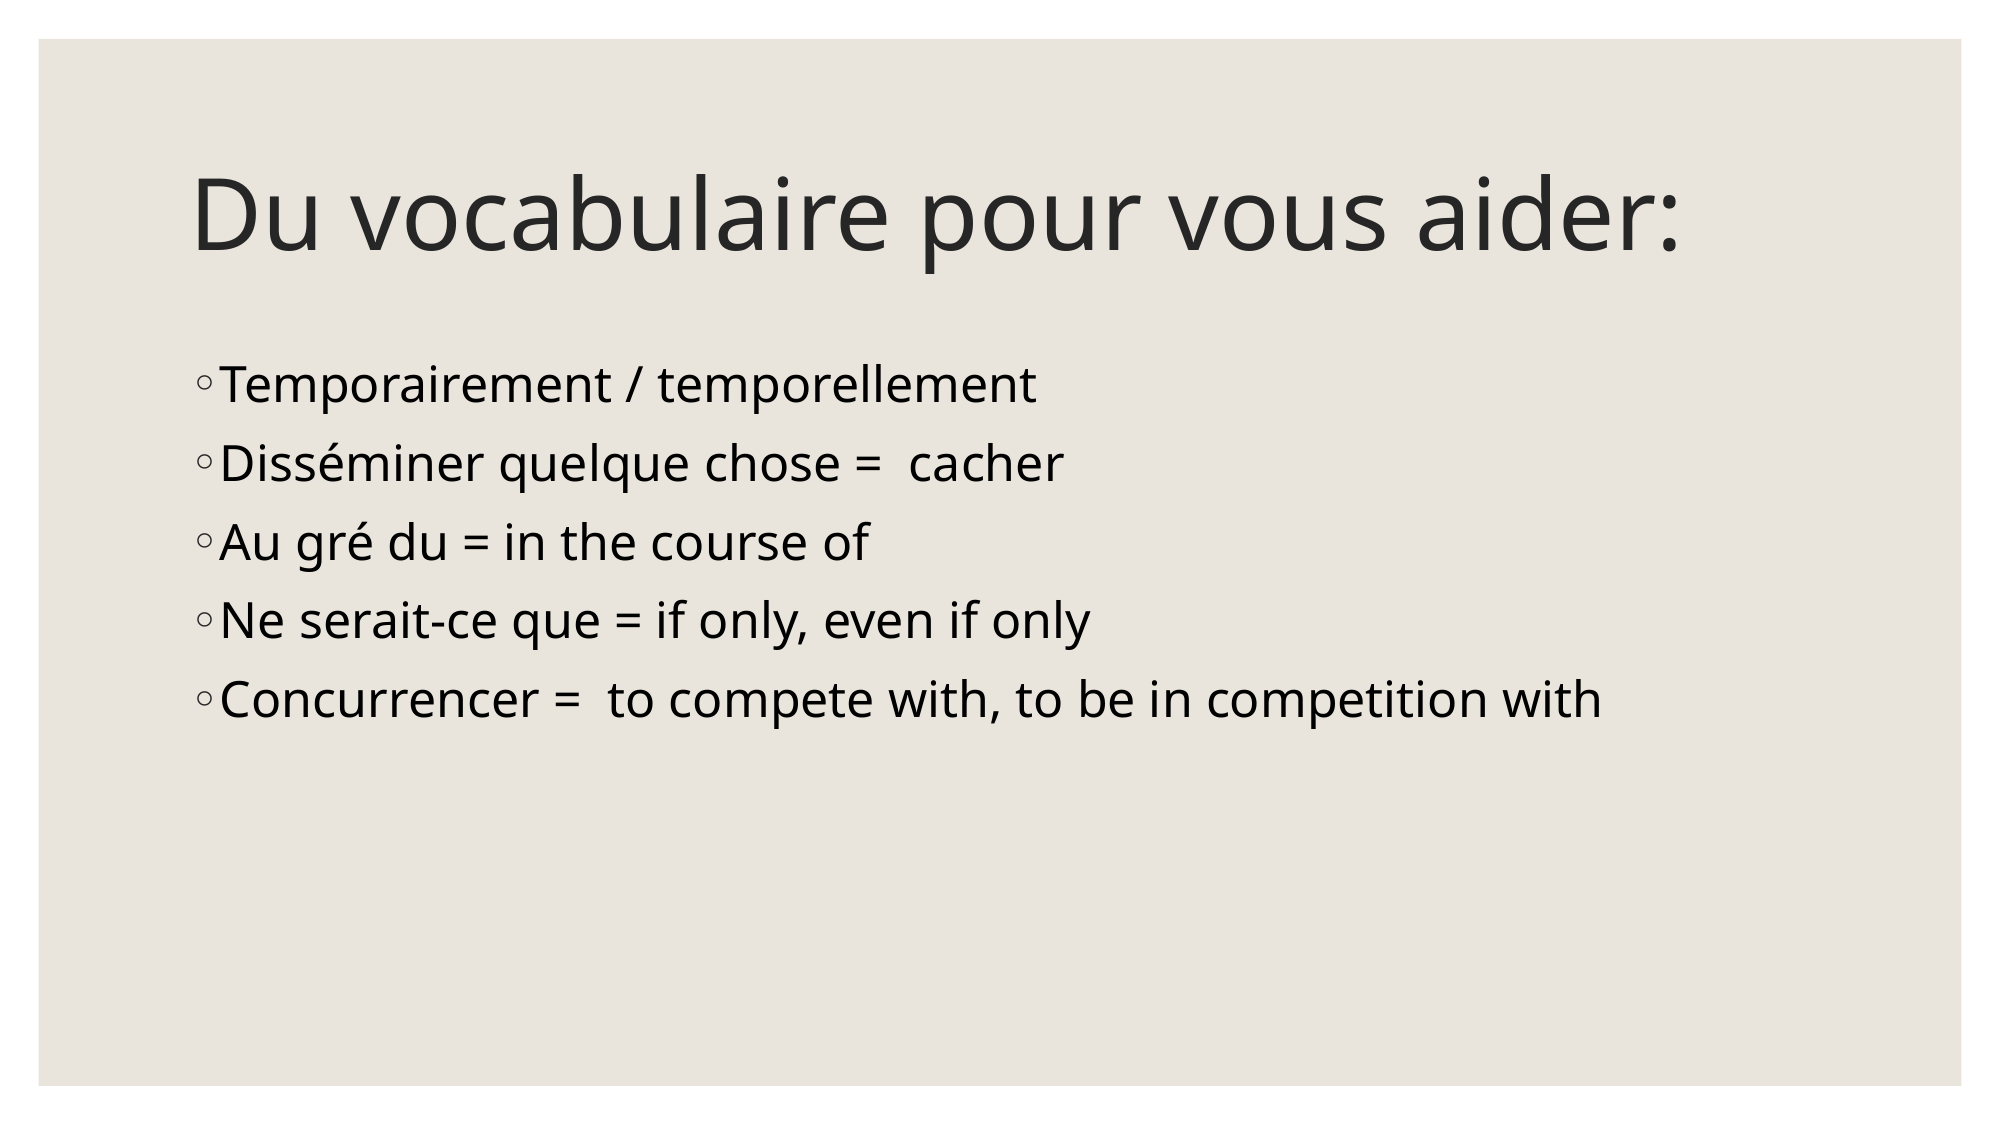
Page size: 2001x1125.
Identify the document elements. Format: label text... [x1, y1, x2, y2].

title Du vocabulaire pour vous aider: [174, 105, 1825, 331]
list Temporairement / temporellement Disséminer quelque chose = cacher Au gré du = in the course of Ne serait-ce que = if only, even if only Concurrencer = to compete with, to be in competition with [174, 345, 1825, 990]
